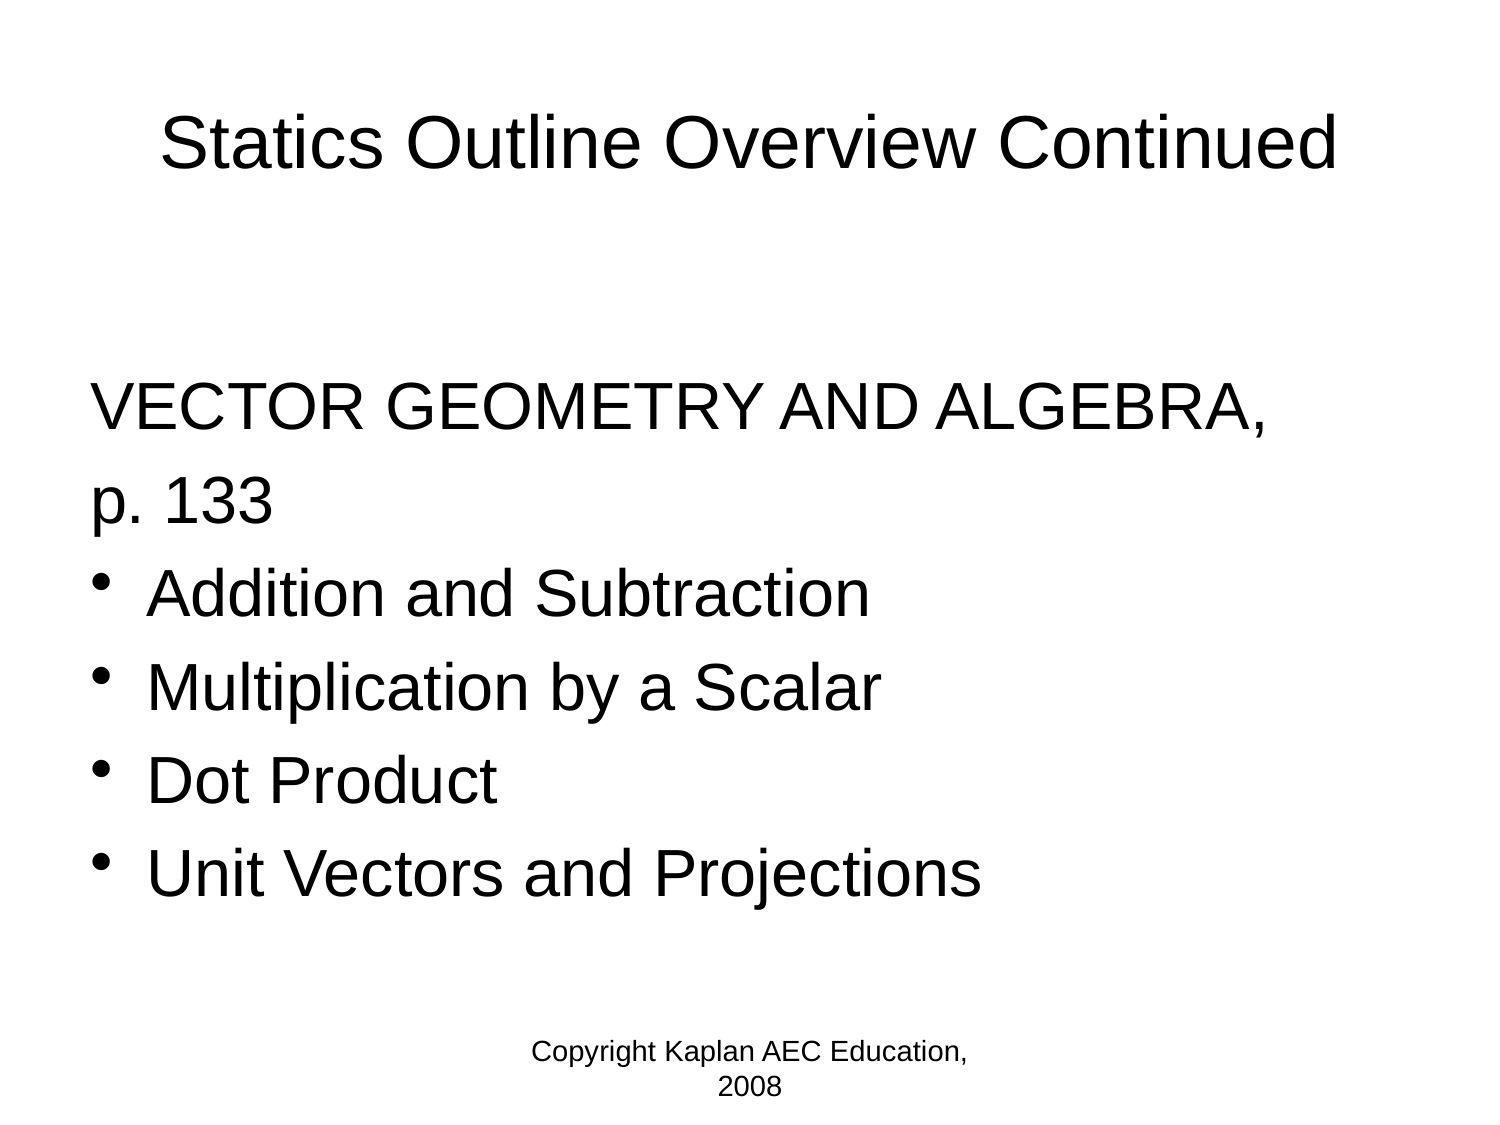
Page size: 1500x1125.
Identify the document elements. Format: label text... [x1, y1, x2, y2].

list VECTOR GEOMETRY AND ALGEBRA, p. 133 Addition and Subtraction Multiplication by a Scalar Dot Product Unit Vectors and Projections [74, 262, 1426, 1006]
footer Copyright Kaplan AEC Education, 2008 [512, 1024, 988, 1103]
title Statics Outline Overview Continued [74, 44, 1426, 233]
